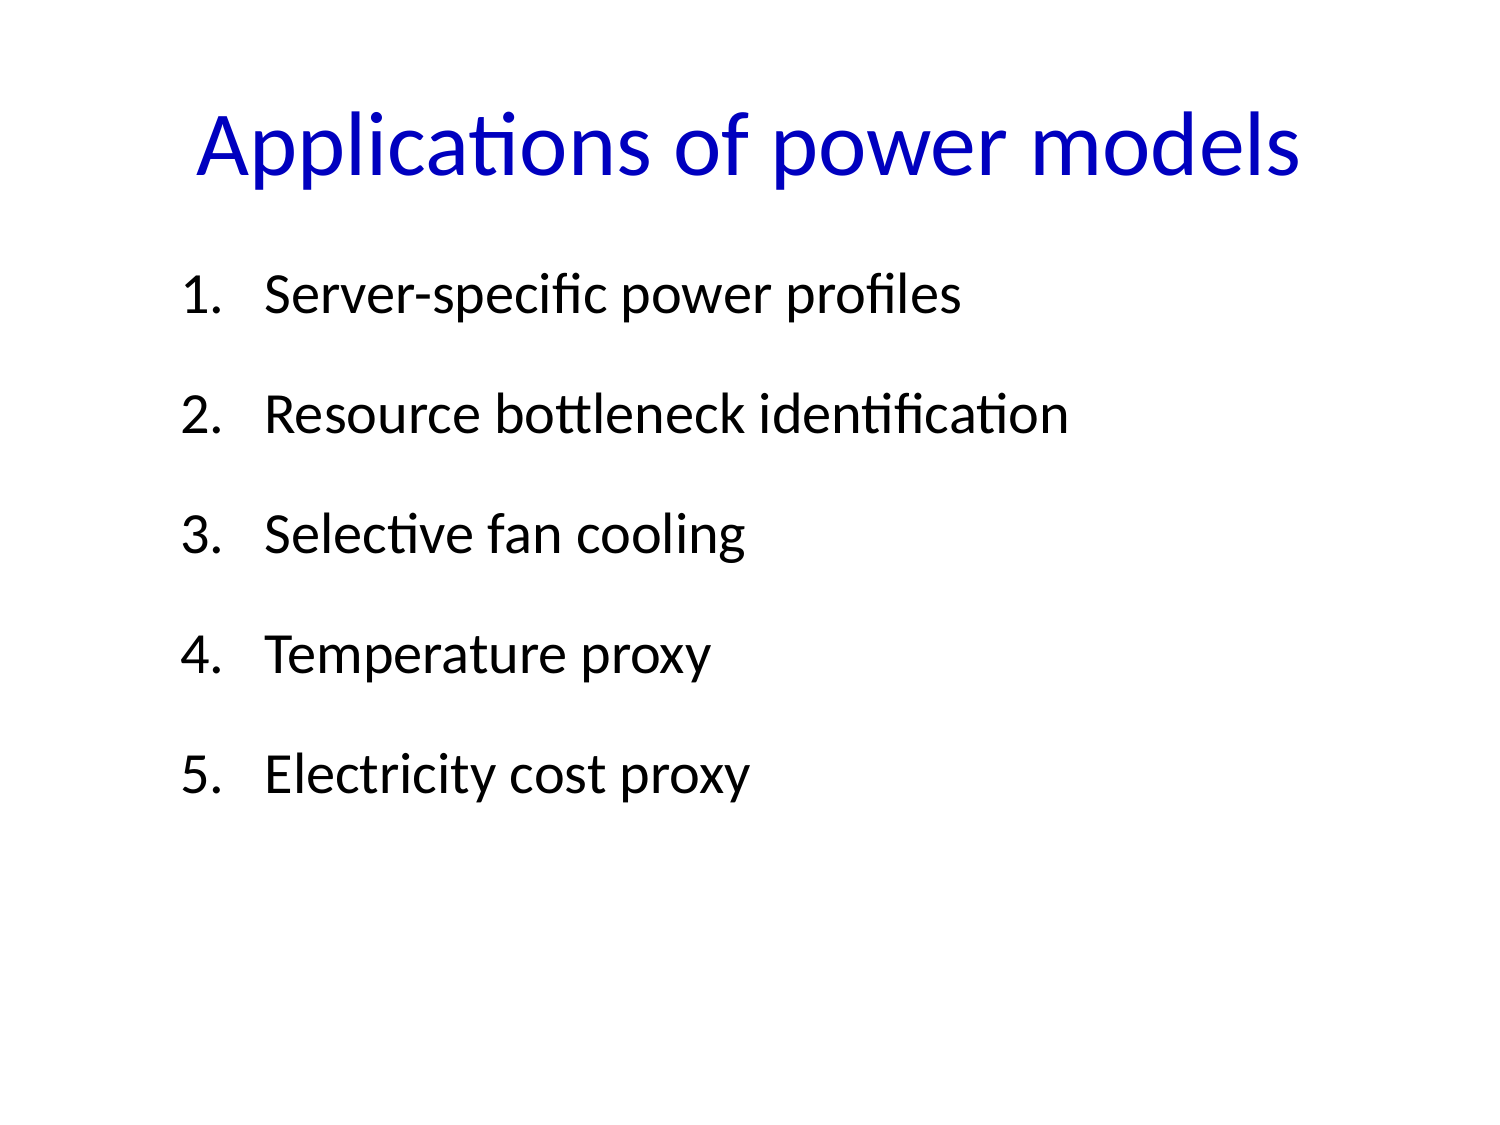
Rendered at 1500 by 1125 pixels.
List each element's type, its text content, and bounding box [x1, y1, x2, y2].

title Applications of power models [75, 45, 1425, 233]
text_box Server-specific power profiles Resource bottleneck identification Selective fan cooling Temperature proxy Electricity cost proxy [165, 248, 1337, 813]
